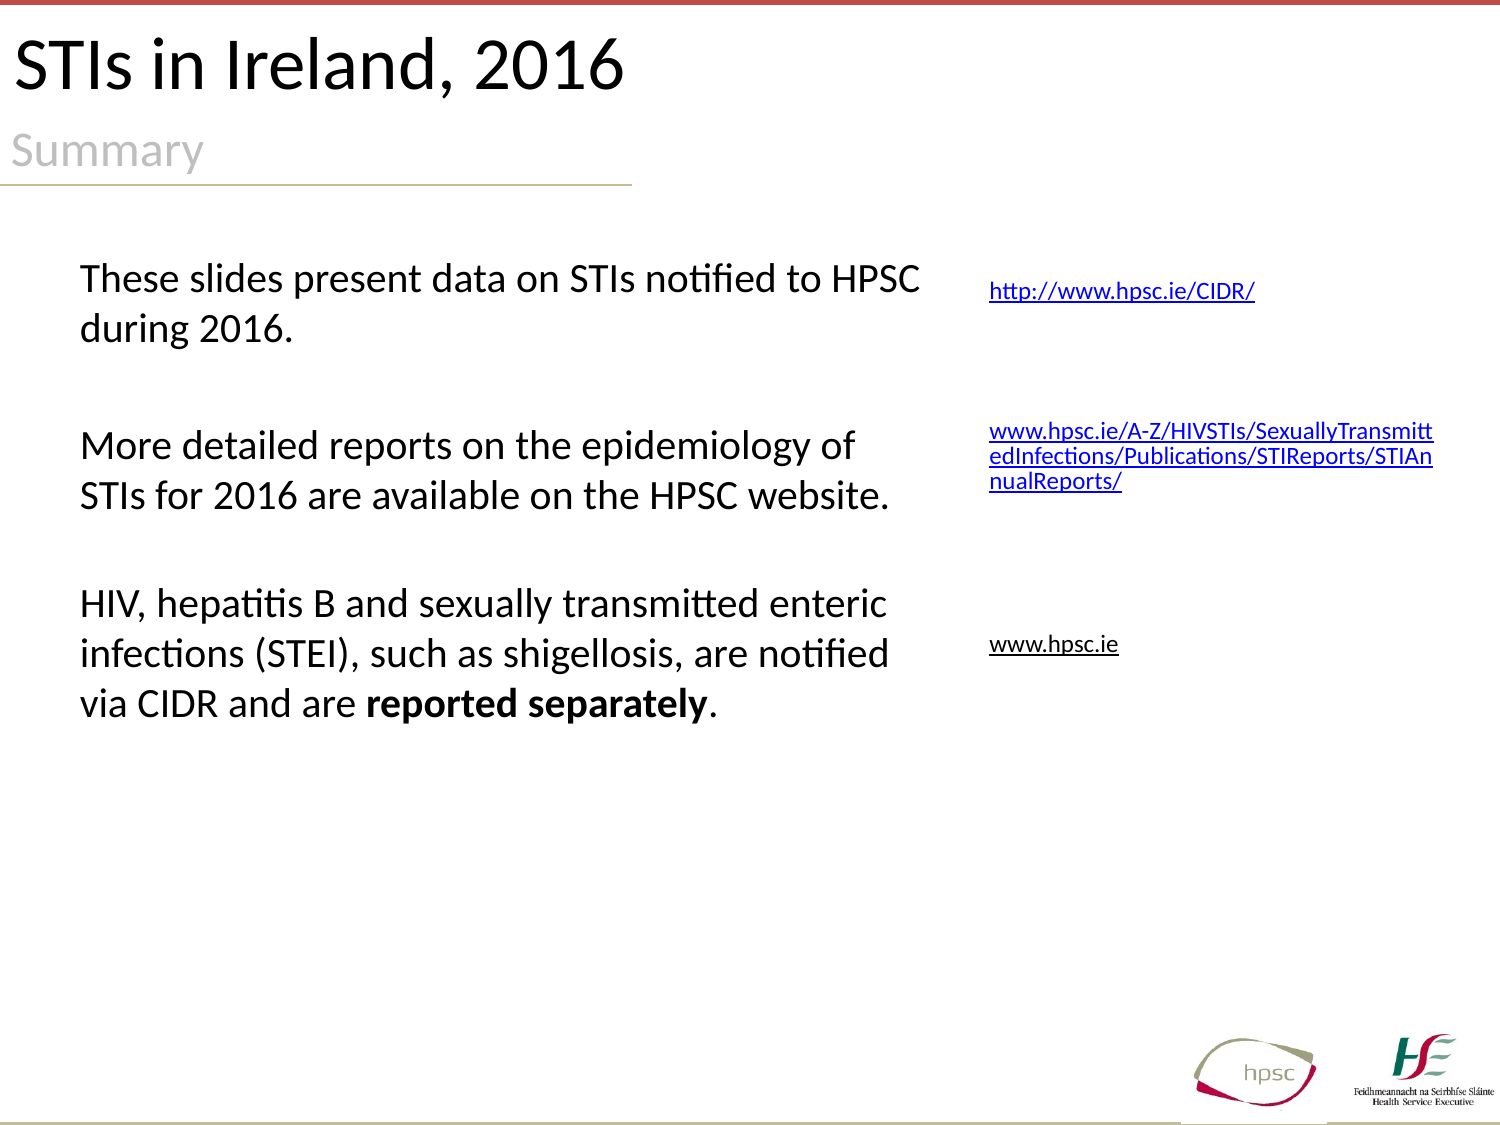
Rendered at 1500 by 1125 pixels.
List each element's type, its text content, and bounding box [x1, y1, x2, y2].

text_box STIs in Ireland, 2016 [0, 8, 656, 112]
text_box Summary [0, 109, 575, 184]
text_box http://www.hpsc.ie/CIDR/ www.hpsc.ie/A-Z/HIVSTIs/SexuallyTransmittedInfections/Publications/STIReports/STIAnnualReports/ www.hpsc.ie [974, 267, 1459, 988]
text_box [1181, 1020, 1500, 1125]
text_box These slides present data on STIs notified to HPSC during 2016. More detailed reports on the epidemiology of STIs for 2016 are available on the HPSC website. HIV, hepatitis B and sexually transmitted enteric infections (STEI), such as shigellosis, are notified via CIDR and are reported separately. [64, 243, 939, 1073]
